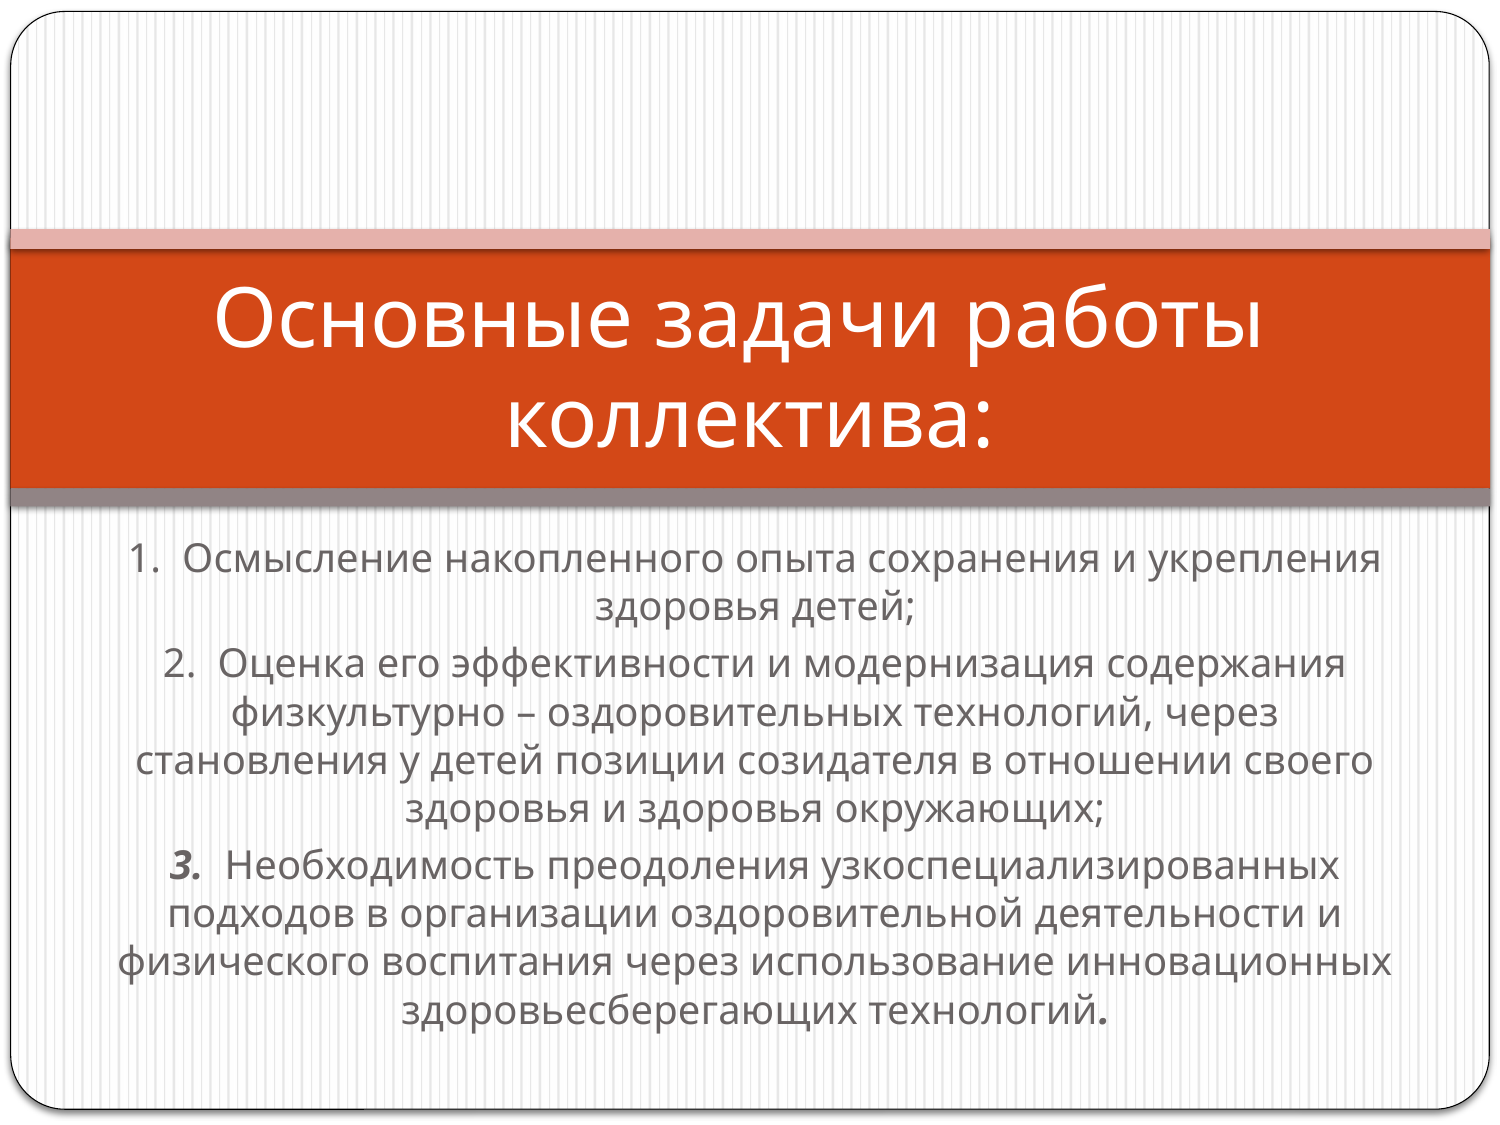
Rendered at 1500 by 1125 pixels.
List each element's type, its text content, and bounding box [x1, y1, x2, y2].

subtitle 1. Осмысление накопленного опыта сохранения и укрепления здоровья детей; 2. Оценка его эффективности и модернизация содержания физкультурно – оздоровительных технологий, через становления у детей позиции созидателя в отношении своего здоровья и здоровья окружающих; 3. Необходимость преодоления узкоспециализированных подходов в организации оздоровительной деятельности и физического воспитания через использование инновационных здоровьесберегающих технологий. [93, 525, 1418, 1043]
title Основные задачи работы коллектива: [75, 247, 1425, 489]
